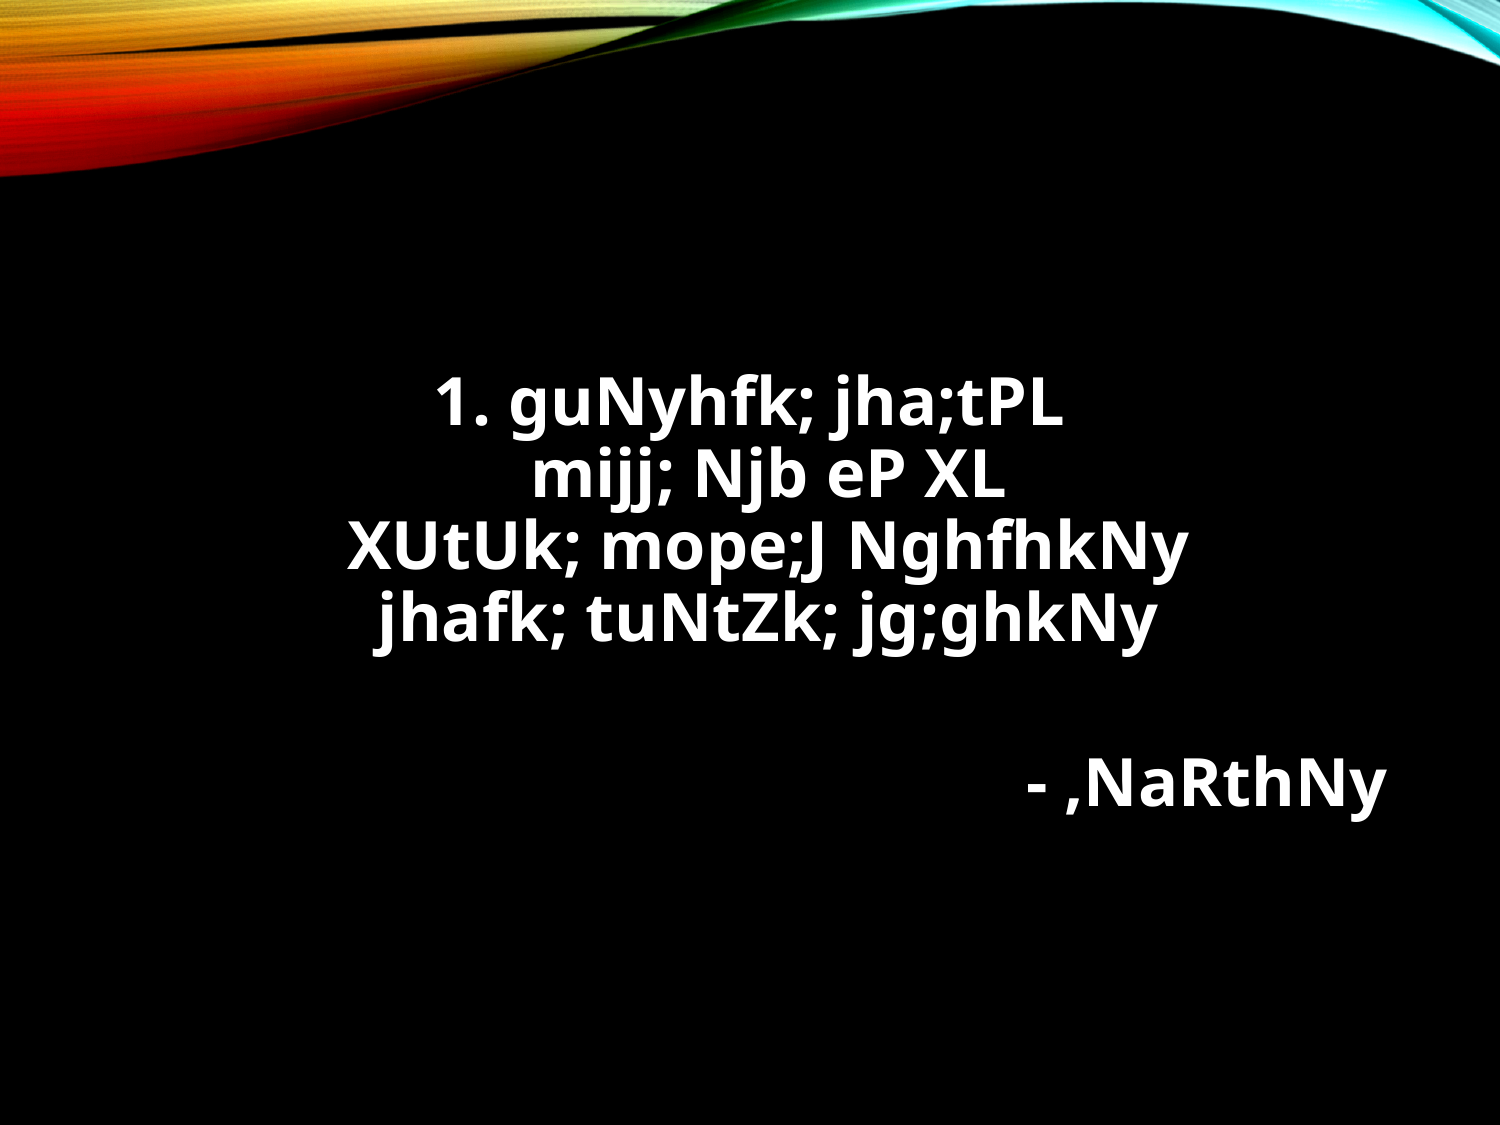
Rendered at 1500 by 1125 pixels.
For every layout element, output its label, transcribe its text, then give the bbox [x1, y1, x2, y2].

list 1. guNyhfk; jha;tPL mijj; Njb eP XL XUtUk; mope;J NghfhkNy jhafk; tuNtZk; jg;ghkNy - ,NaRthNy [97, 360, 1403, 1028]
picture [0, 0, 1500, 178]
